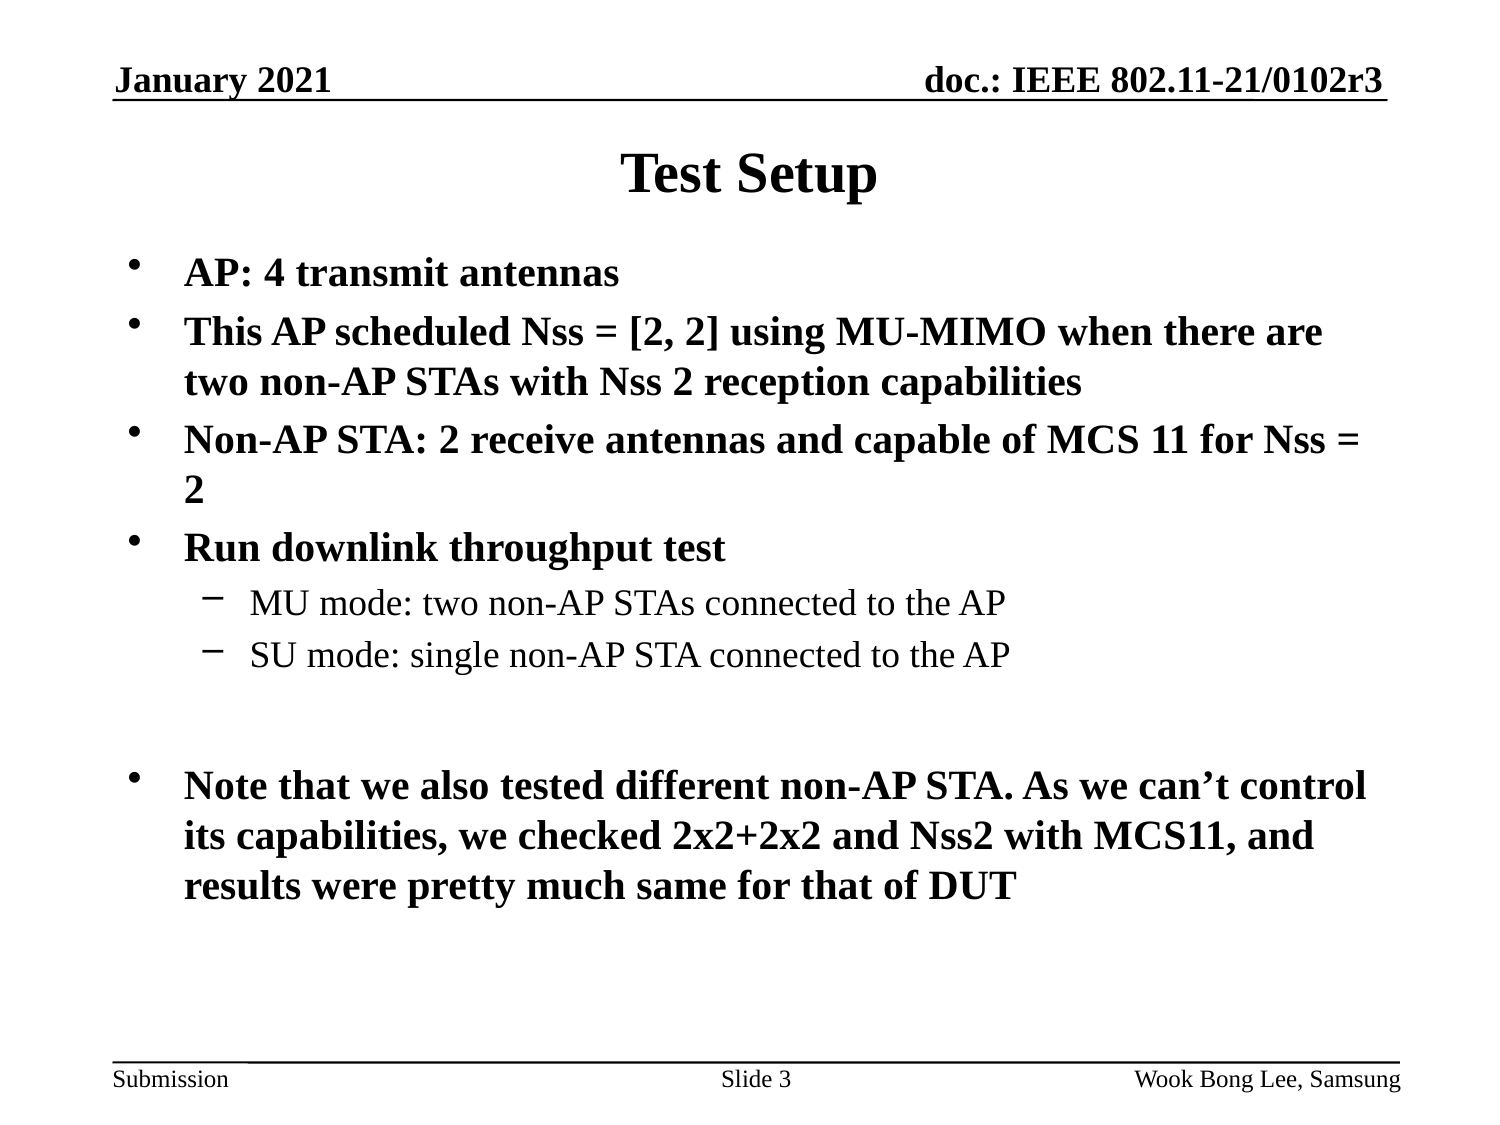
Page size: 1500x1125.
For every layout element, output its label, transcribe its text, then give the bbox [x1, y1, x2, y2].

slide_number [114, 54, 335, 101]
footer Wook Bong Lee, Samsung [1130, 1061, 1402, 1093]
title Test Setup [112, 112, 1388, 226]
list AP: 4 transmit antennas This AP scheduled Nss = [2, 2] using MU-MIMO when there are two non-AP STAs with Nss 2 reception capabilities Non-AP STA: 2 receive antennas and capable of MCS 11 for Nss = 2 Run downlink throughput test MU mode: two non-AP STAs connected to the AP SU mode: single non-AP STA connected to the AP Note that we also tested different non-AP STA. As we can’t control its capabilities, we checked 2x2+2x2 and Nss2 with MCS11, and results were pretty much same for that of DUT [112, 237, 1388, 1001]
slide_number Slide 3 [712, 1061, 800, 1093]
